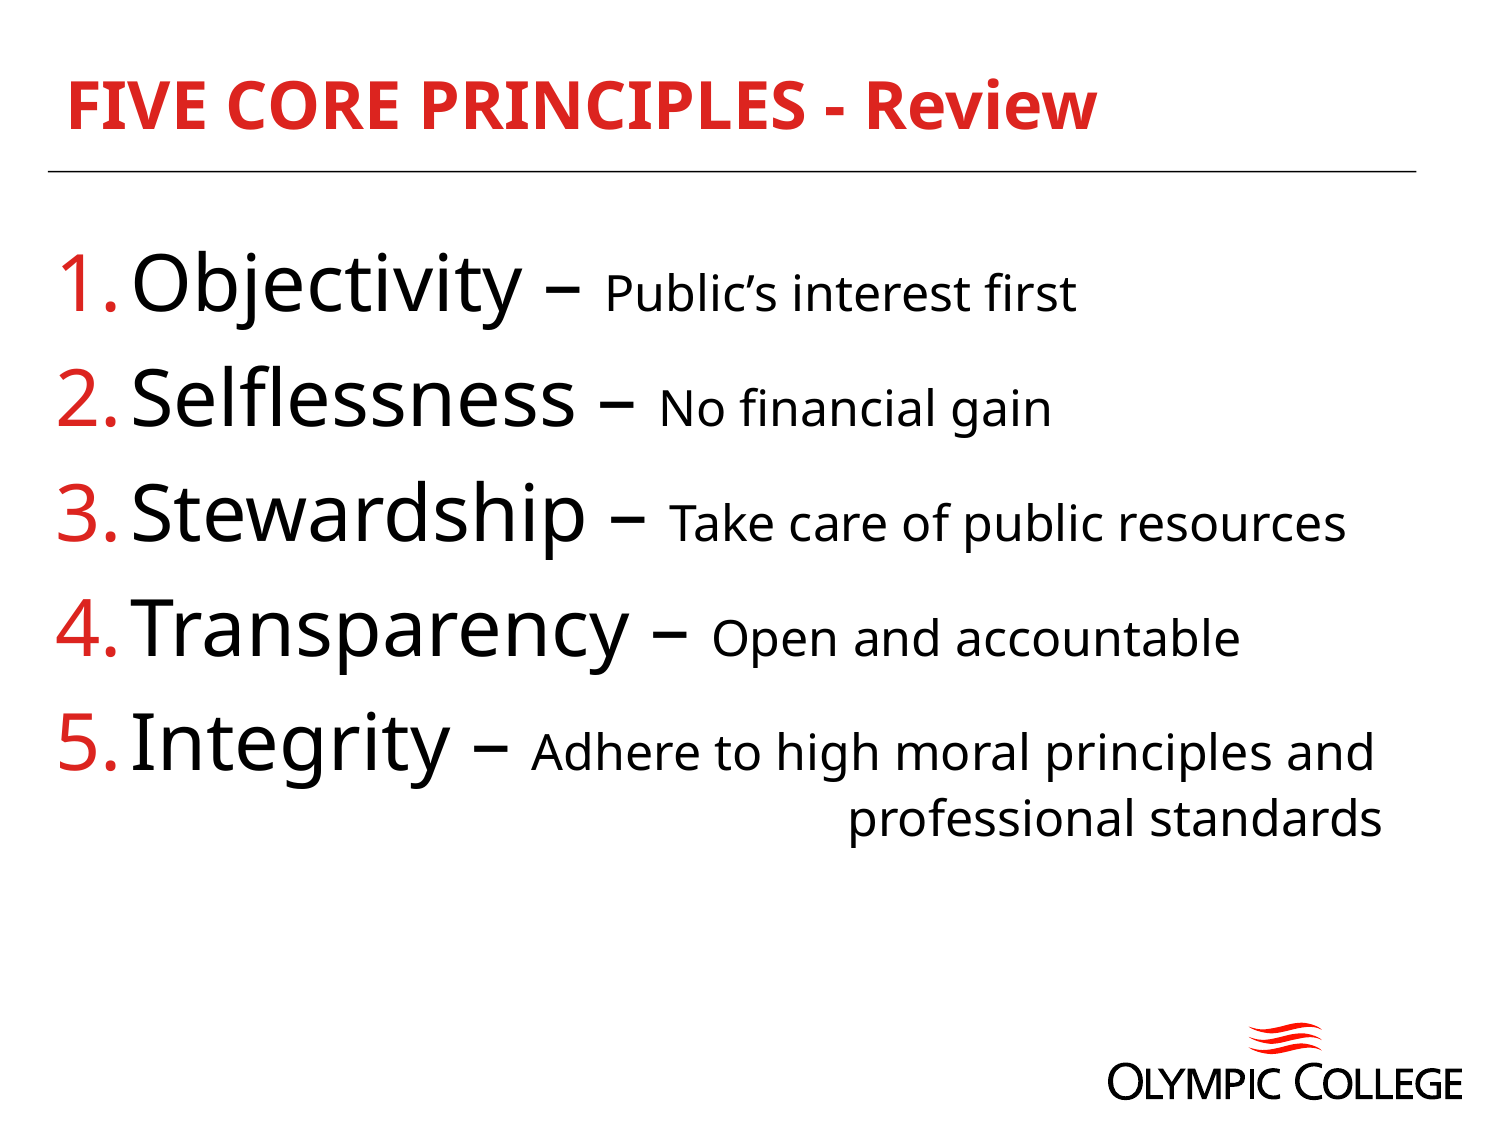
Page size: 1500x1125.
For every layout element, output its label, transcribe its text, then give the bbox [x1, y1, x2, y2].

title FIVE CORE PRINCIPLES - Review [50, 42, 1386, 163]
list Objectivity – Public’s interest first Selflessness – No financial gain Stewardship – Take care of public resources Transparency – Open and accountable Integrity – Adhere to high moral principles and professional standards [40, 224, 1466, 957]
